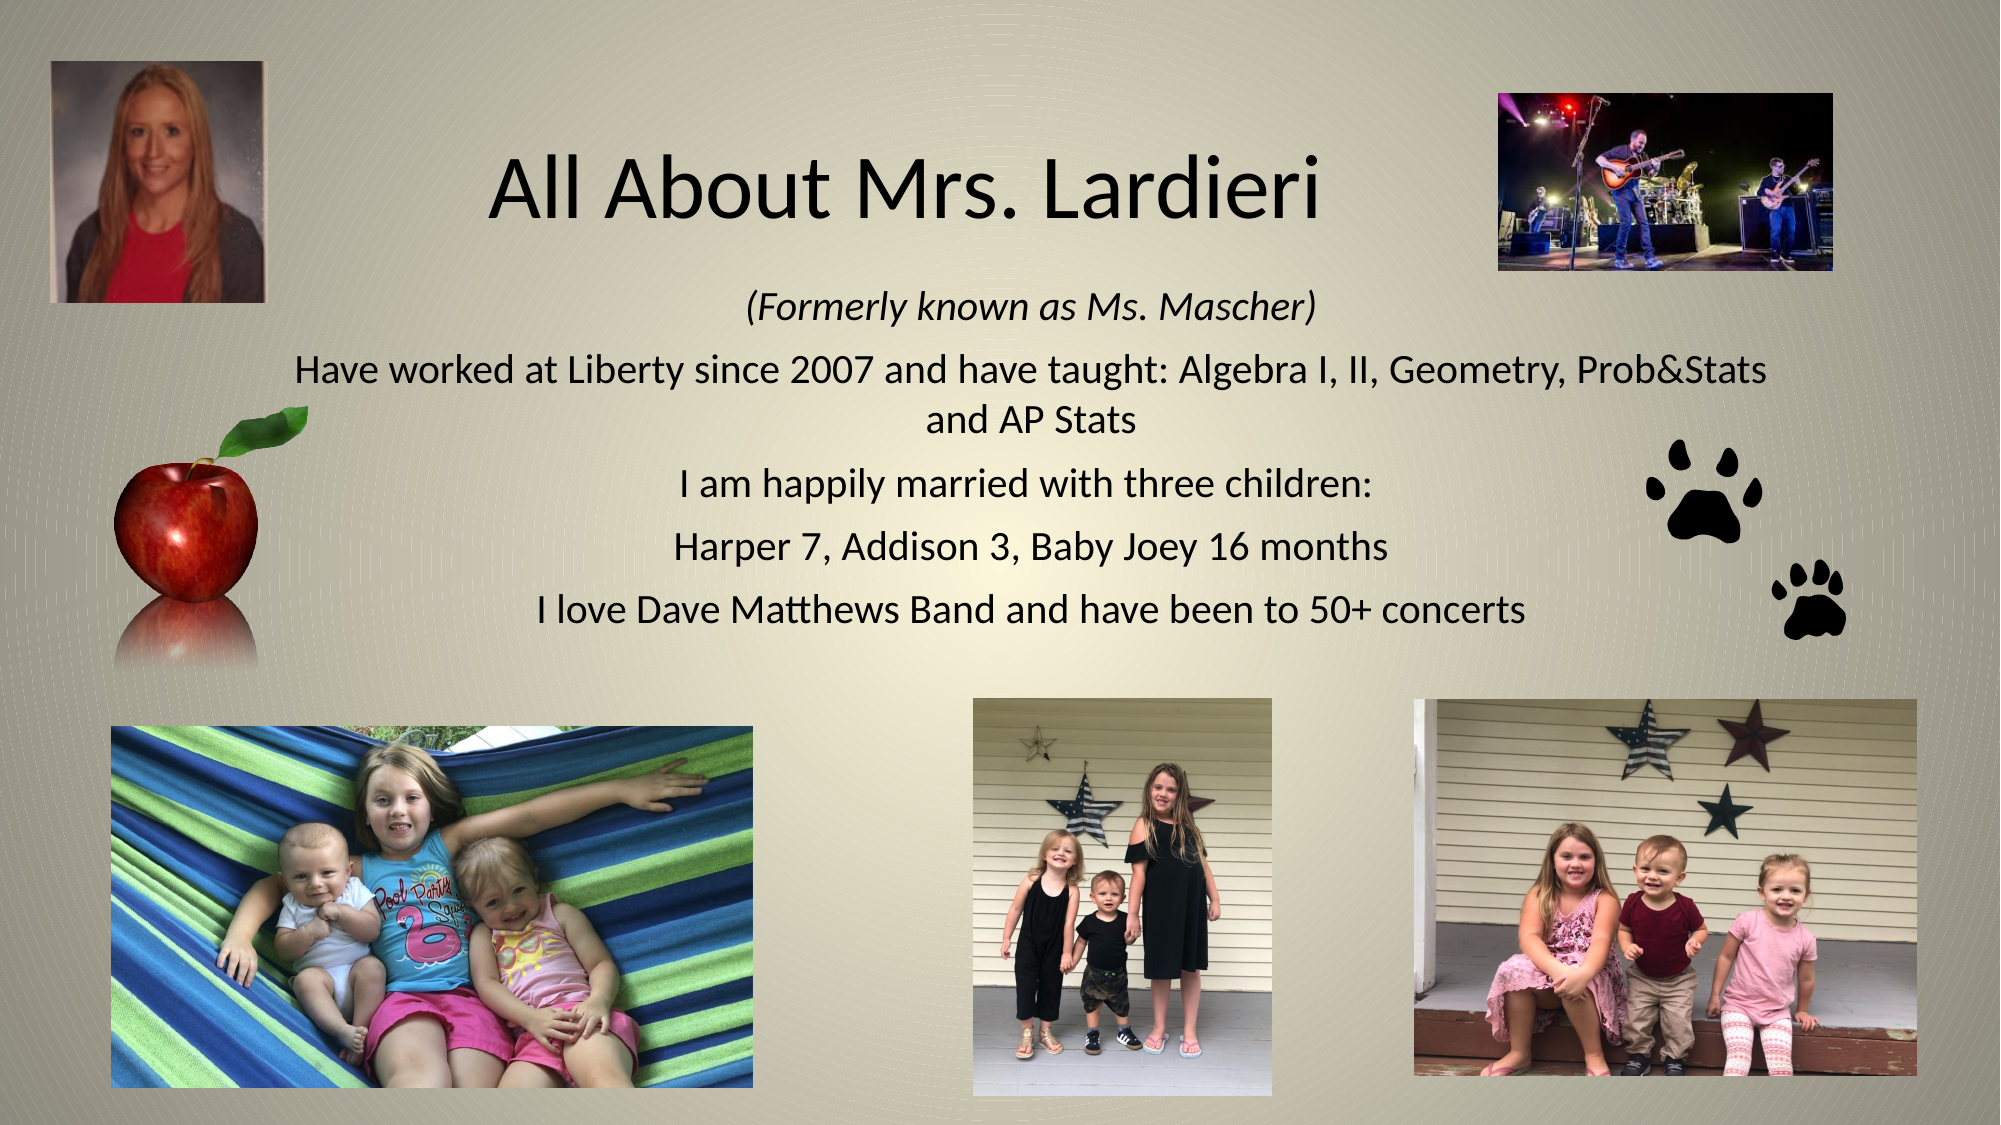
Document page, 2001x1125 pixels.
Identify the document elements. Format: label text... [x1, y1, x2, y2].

picture [110, 726, 753, 1088]
picture [1645, 439, 1846, 640]
title All About Mrs. Lardieri [269, 61, 1558, 271]
picture [1498, 93, 1833, 271]
picture [50, 61, 268, 303]
picture [973, 698, 1272, 1096]
picture [50, 404, 309, 720]
picture [1414, 699, 1917, 1077]
subtitle (Formerly known as Ms. Mascher) Have worked at Liberty since 2007 and have taught: Algebra I, II, Geometry, Prob&Stats and AP Stats I am happily married with three children: Harper 7, Addison 3, Baby Joey 16 months I love Dave Matthews Band and have been to 50+ concerts [254, 271, 1809, 699]
